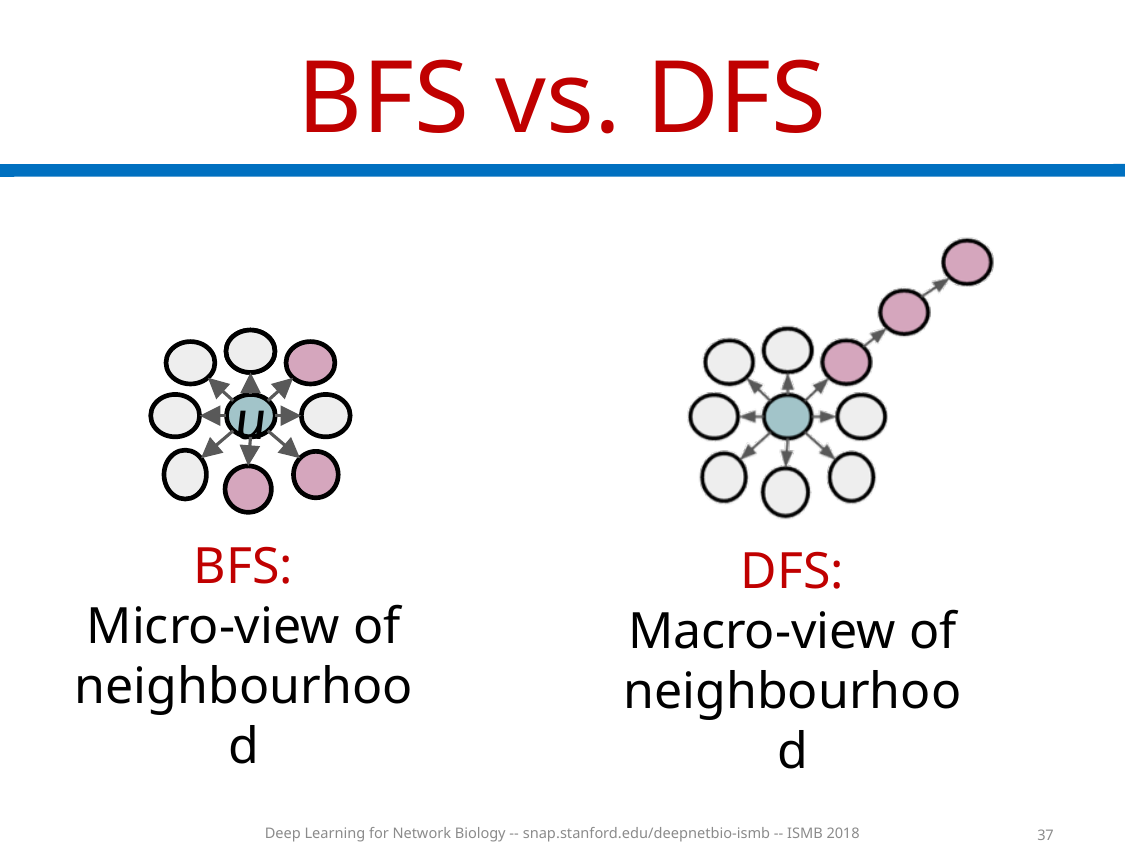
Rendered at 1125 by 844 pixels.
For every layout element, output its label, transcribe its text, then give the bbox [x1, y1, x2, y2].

text_box DFS: Macro-view of neighbourhood [611, 526, 974, 697]
slide_number 37 [932, 825, 1069, 844]
footer Deep Learning for Network Biology -- snap.stanford.edu/deepnetbio-ismb -- ISMB 2018 [193, 824, 932, 844]
title BFS vs. DFS [0, 21, 1125, 163]
text_box BFS: Micro-view of neighbourhood [62, 522, 425, 693]
picture [679, 229, 1020, 527]
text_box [150, 329, 351, 513]
